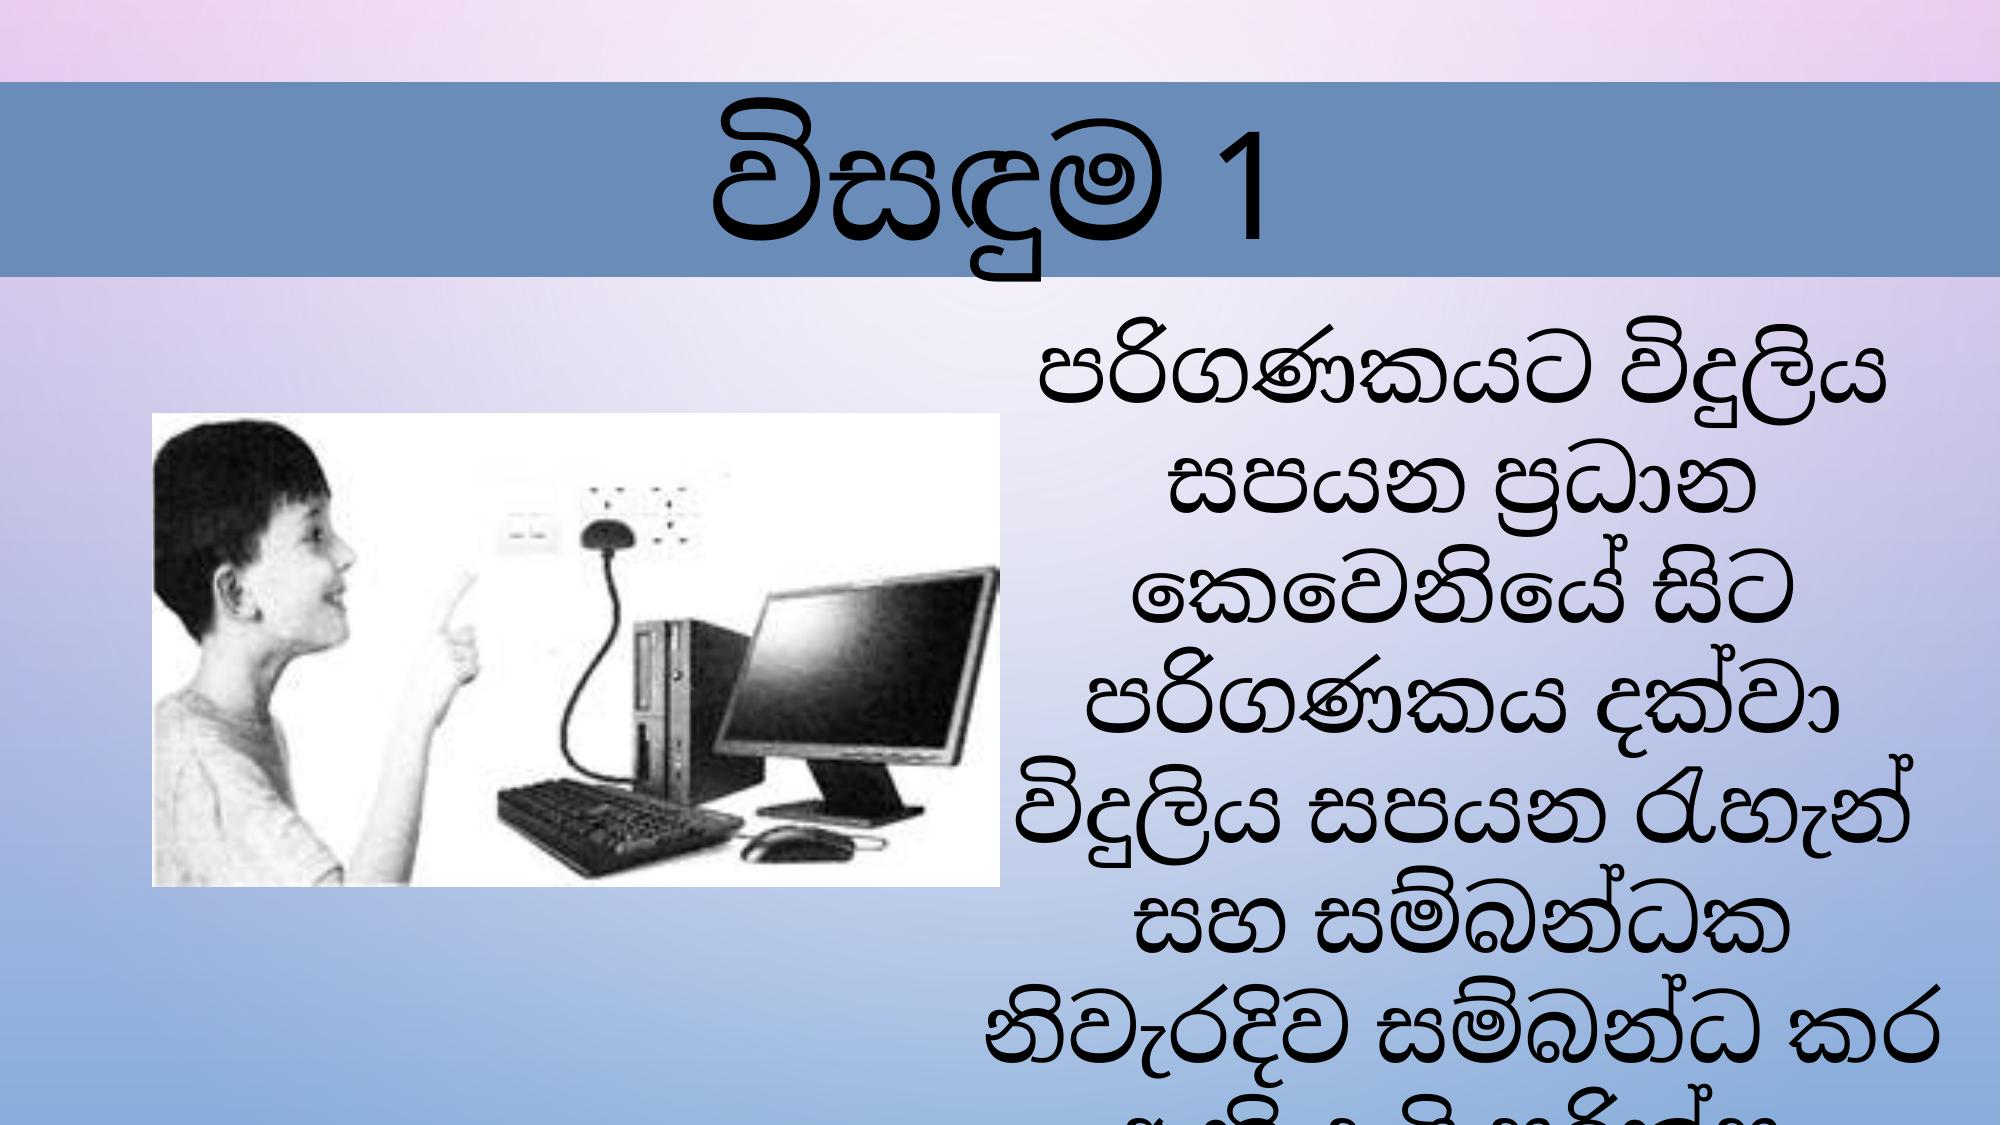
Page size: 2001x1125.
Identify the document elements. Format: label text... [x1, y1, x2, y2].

text_box [0, 0, 2000, 82]
text_box පරිගණකයට විදුලිය සපයන ප්‍රධාන කෙවෙනියේ සිට පරිගණකය දක්වා විදුලිය සපයන රැහැන් සහ සම්බන්ධක නිවැරදිව සම්බන්ධ කර ඇති දැයි පරික්ෂා කිරීම. [963, 303, 1964, 1125]
text_box [0, 277, 2000, 615]
picture [152, 413, 1001, 887]
text_box විසඳුම 1 [0, 82, 2000, 277]
